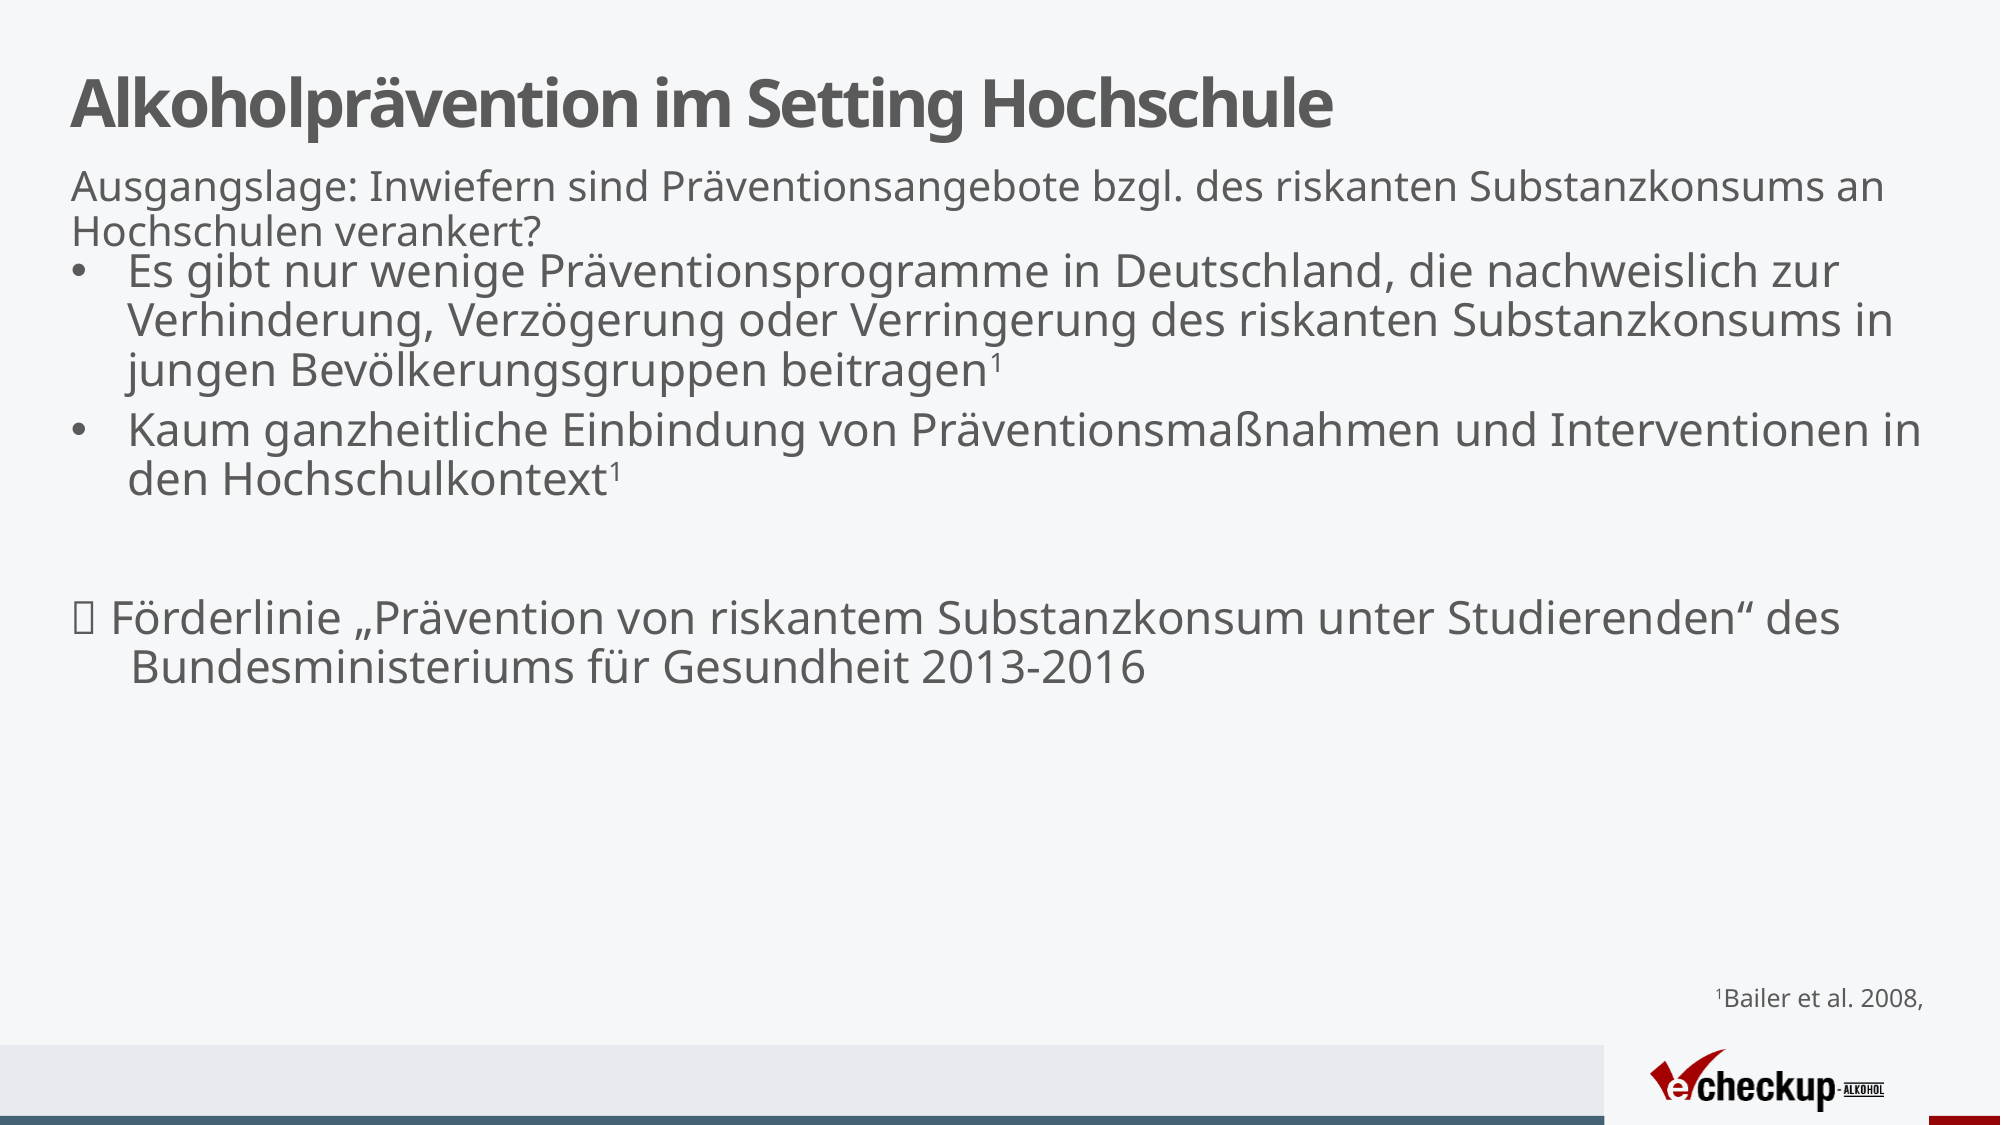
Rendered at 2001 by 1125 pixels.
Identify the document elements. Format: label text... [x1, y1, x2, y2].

picture [1650, 1049, 1884, 1112]
list Ausgangslage: Inwiefern sind Präventionsangebote bzgl. des riskanten Substanzkonsums an Hochschulen verankert? [70, 165, 1931, 225]
list Es gibt nur wenige Präventionsprogramme in Deutschland, die nachweislich zur Verhinderung, Verzögerung oder Verringerung des riskanten Substanzkonsums in jungen Bevölkerungsgruppen beitragen1 Kaum ganzheitliche Einbindung von Präventionsmaßnahmen und Interventionen in den Hochschulkontext1  Förderlinie „Prävention von riskantem Substanzkonsum unter Studierenden“ des Bundesministeriums für Gesundheit 2013-2016 [70, 248, 1930, 1016]
list 1Bailer et al. 2008, [464, 982, 1931, 1040]
title Alkoholprävention im Setting Hochschule [70, 70, 1930, 142]
